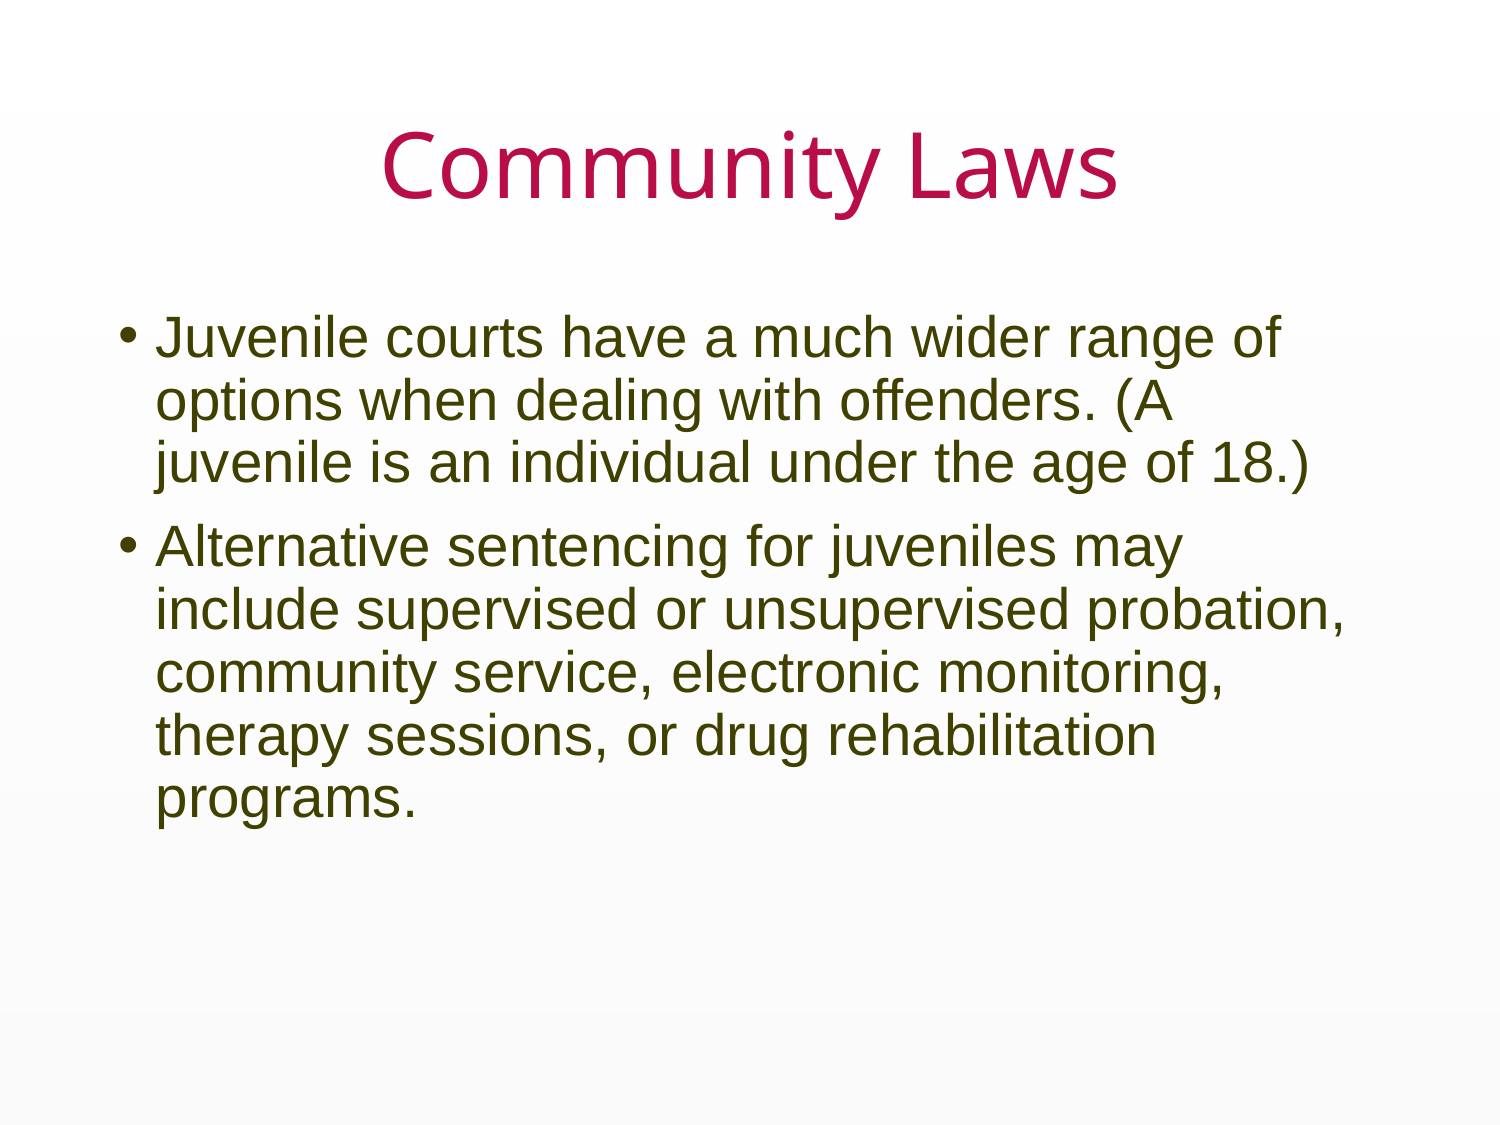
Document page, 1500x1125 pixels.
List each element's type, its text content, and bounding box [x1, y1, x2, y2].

title Community Laws [103, 59, 1397, 278]
list Juvenile courts have a much wider range of options when dealing with offenders. (A juvenile is an individual under the age of 18.) Alternative sentencing for juveniles may include supervised or unsupervised probation, community service, electronic monitoring, therapy sessions, or drug rehabilitation programs. [103, 299, 1397, 1014]
